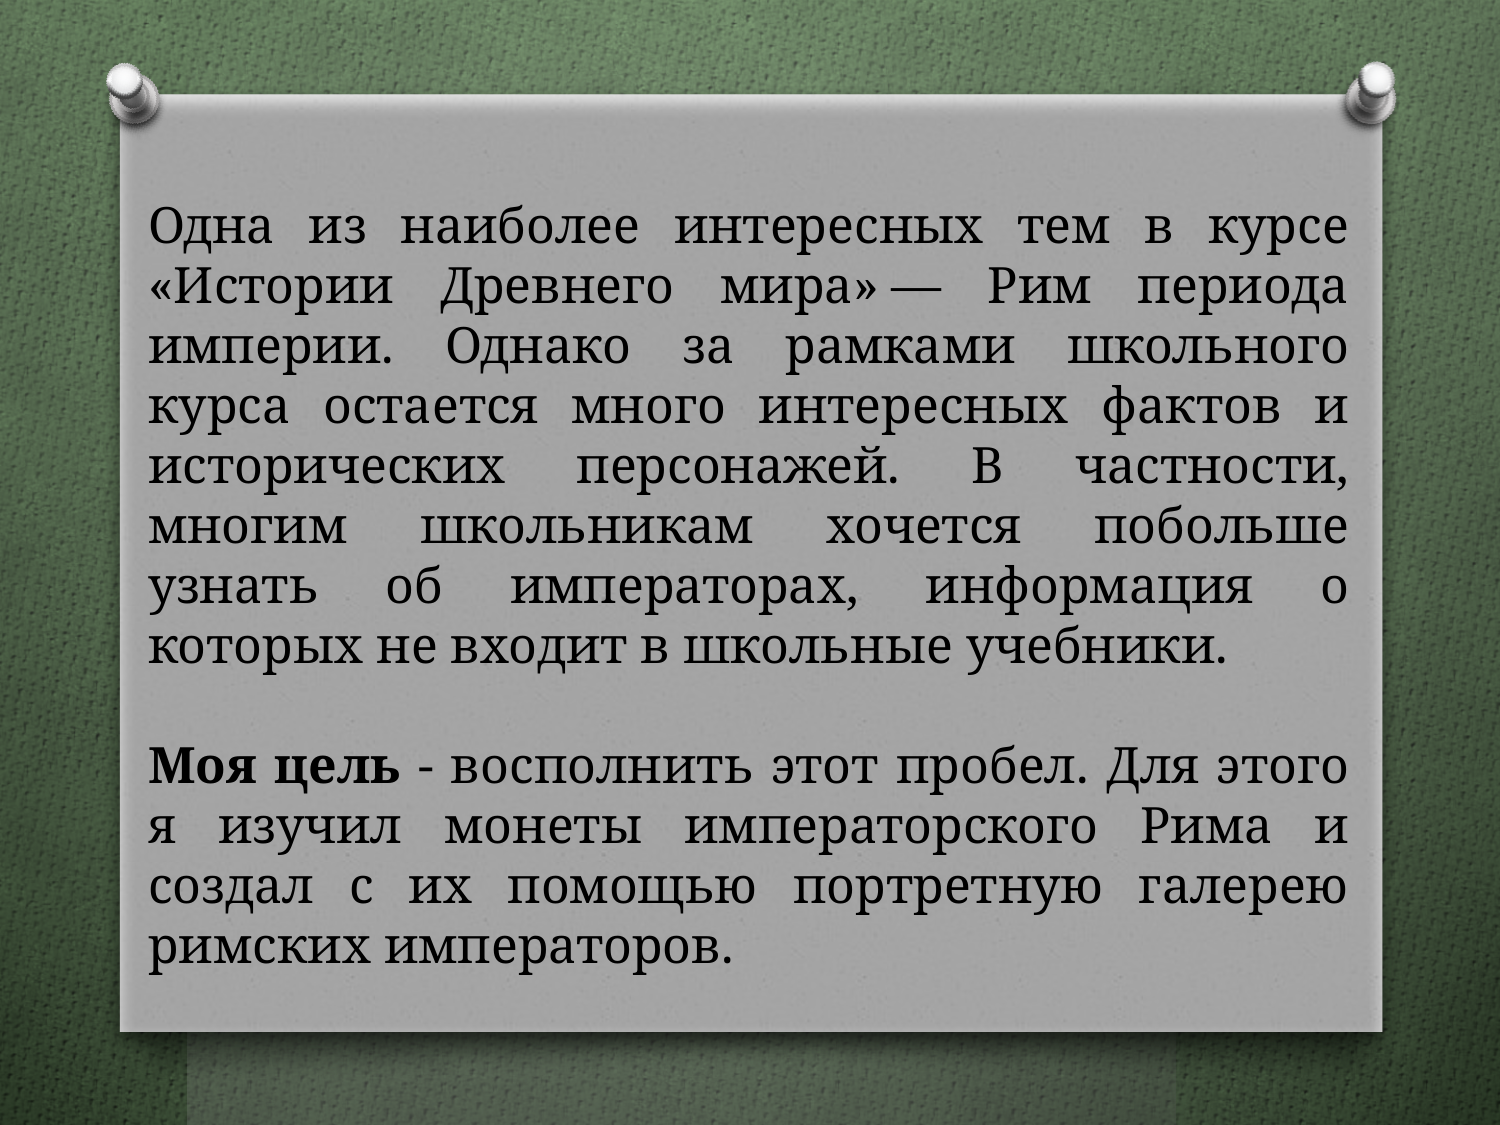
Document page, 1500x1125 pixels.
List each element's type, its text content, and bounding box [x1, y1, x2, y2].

text_box Одна из наиболее интересных тем в курсе «Истории Древнего мира» — Рим периода империи. Однако за рамками школьного курса остается много интересных фактов и исторических персонажей. В частности, многим школьникам хочется побольше узнать об императорах, информация о которых не входит в школьные учебники. Моя цель - восполнить этот пробел. Для этого я изучил монеты императорского Рима и создал с их помощью портретную галерею римских императоров. [133, 186, 1365, 982]
picture [75, 29, 198, 153]
picture [1317, 35, 1439, 156]
